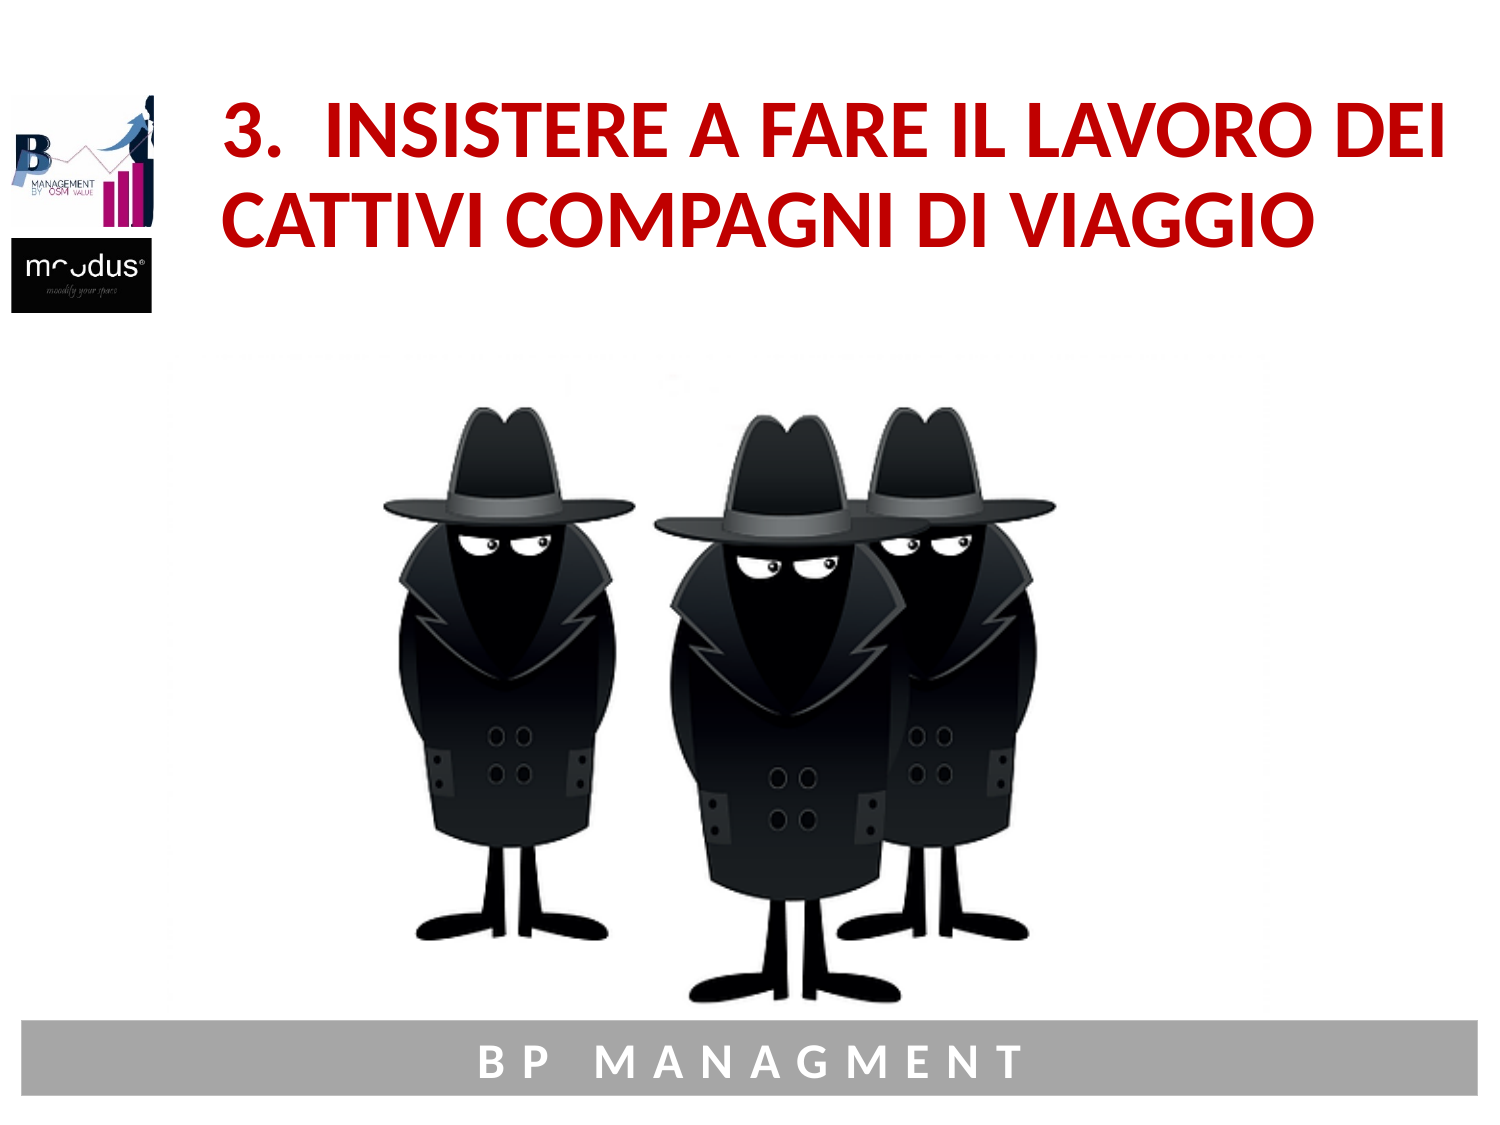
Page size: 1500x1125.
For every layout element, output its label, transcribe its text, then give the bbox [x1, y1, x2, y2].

picture [11, 95, 154, 227]
picture [167, 354, 1270, 1041]
text_box BP MANAGMENT [21, 1020, 1478, 1096]
title 3. INSISTERE A FARE IL LAVORO DEI CATTIVI COMPAGNI DI VIAGGIO [206, 66, 1500, 285]
picture [11, 238, 152, 313]
